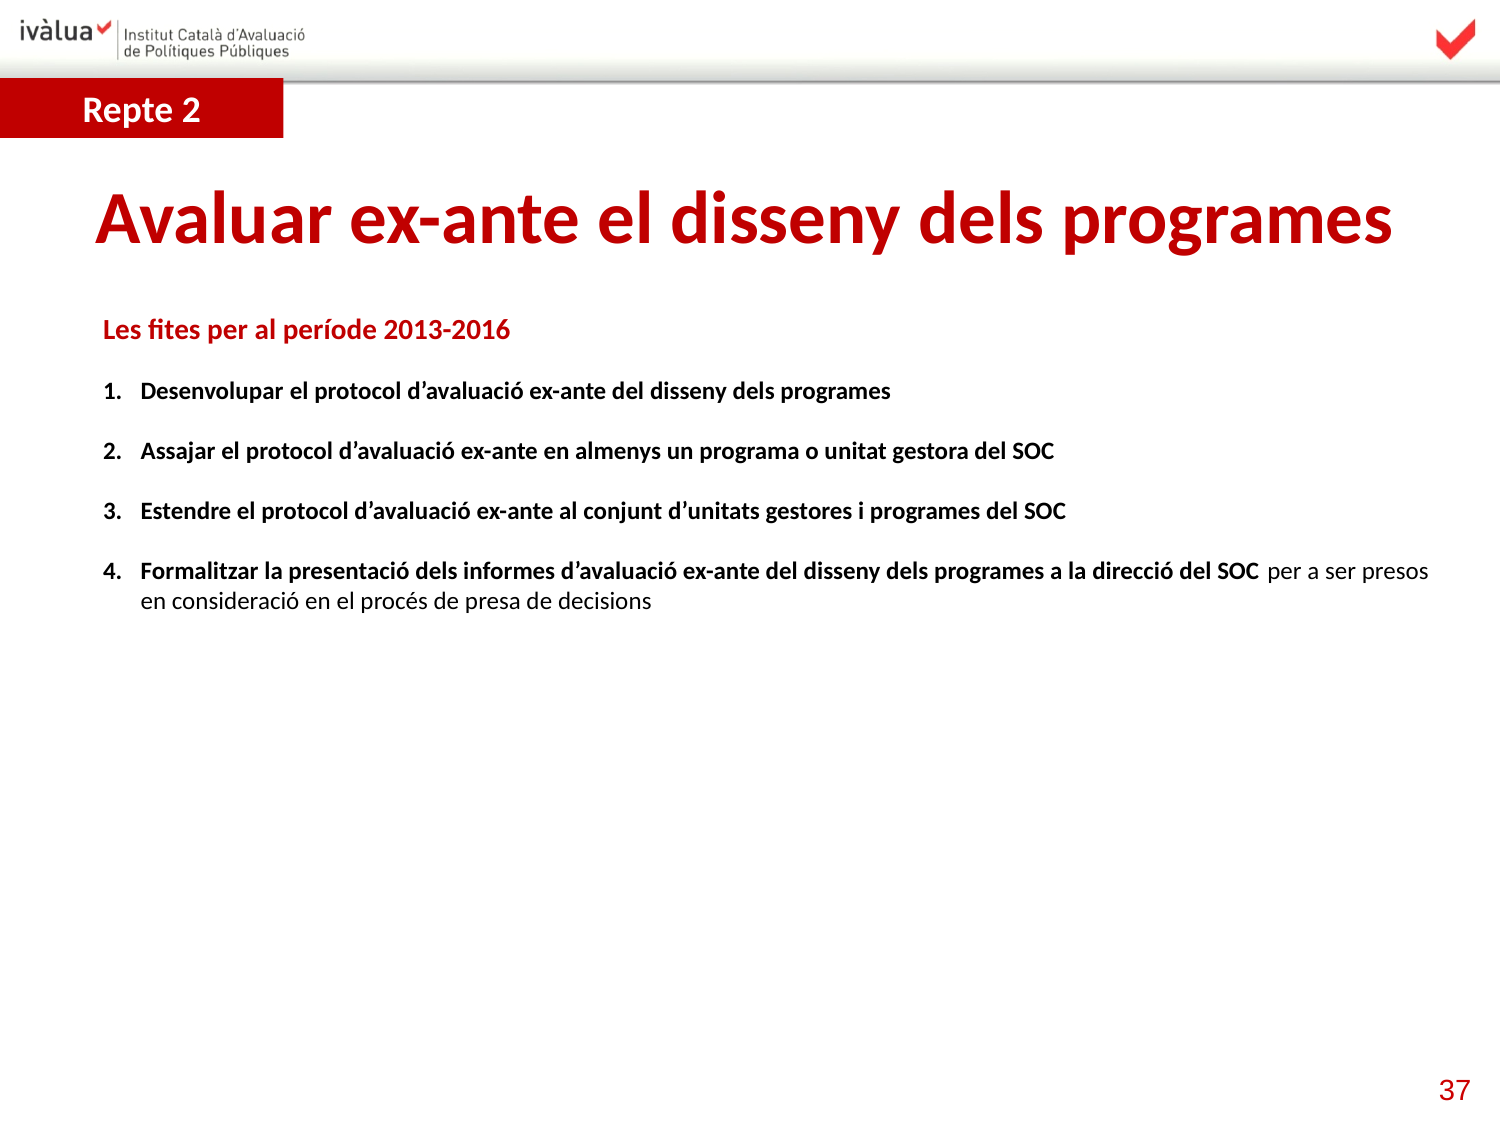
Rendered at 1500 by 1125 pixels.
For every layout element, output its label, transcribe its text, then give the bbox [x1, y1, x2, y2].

text_box [49, 268, 1422, 1035]
text_box Avaluar ex-ante el disseny dels programes [0, 160, 1491, 268]
text_box Les fites per al període 2013-2016 Desenvolupar el protocol d’avaluació ex-ante del disseny dels programes Assajar el protocol d’avaluació ex-ante en almenys un programa o unitat gestora del SOC Estendre el protocol d’avaluació ex-ante al conjunt d’unitats gestores i programes del SOC Formalitzar la presentació dels informes d’avaluació ex-ante del disseny dels programes a la direcció del SOC per a ser presos en consideració en el procés de presa de decisions [88, 302, 1461, 563]
text_box Repte 2 [0, 78, 284, 138]
